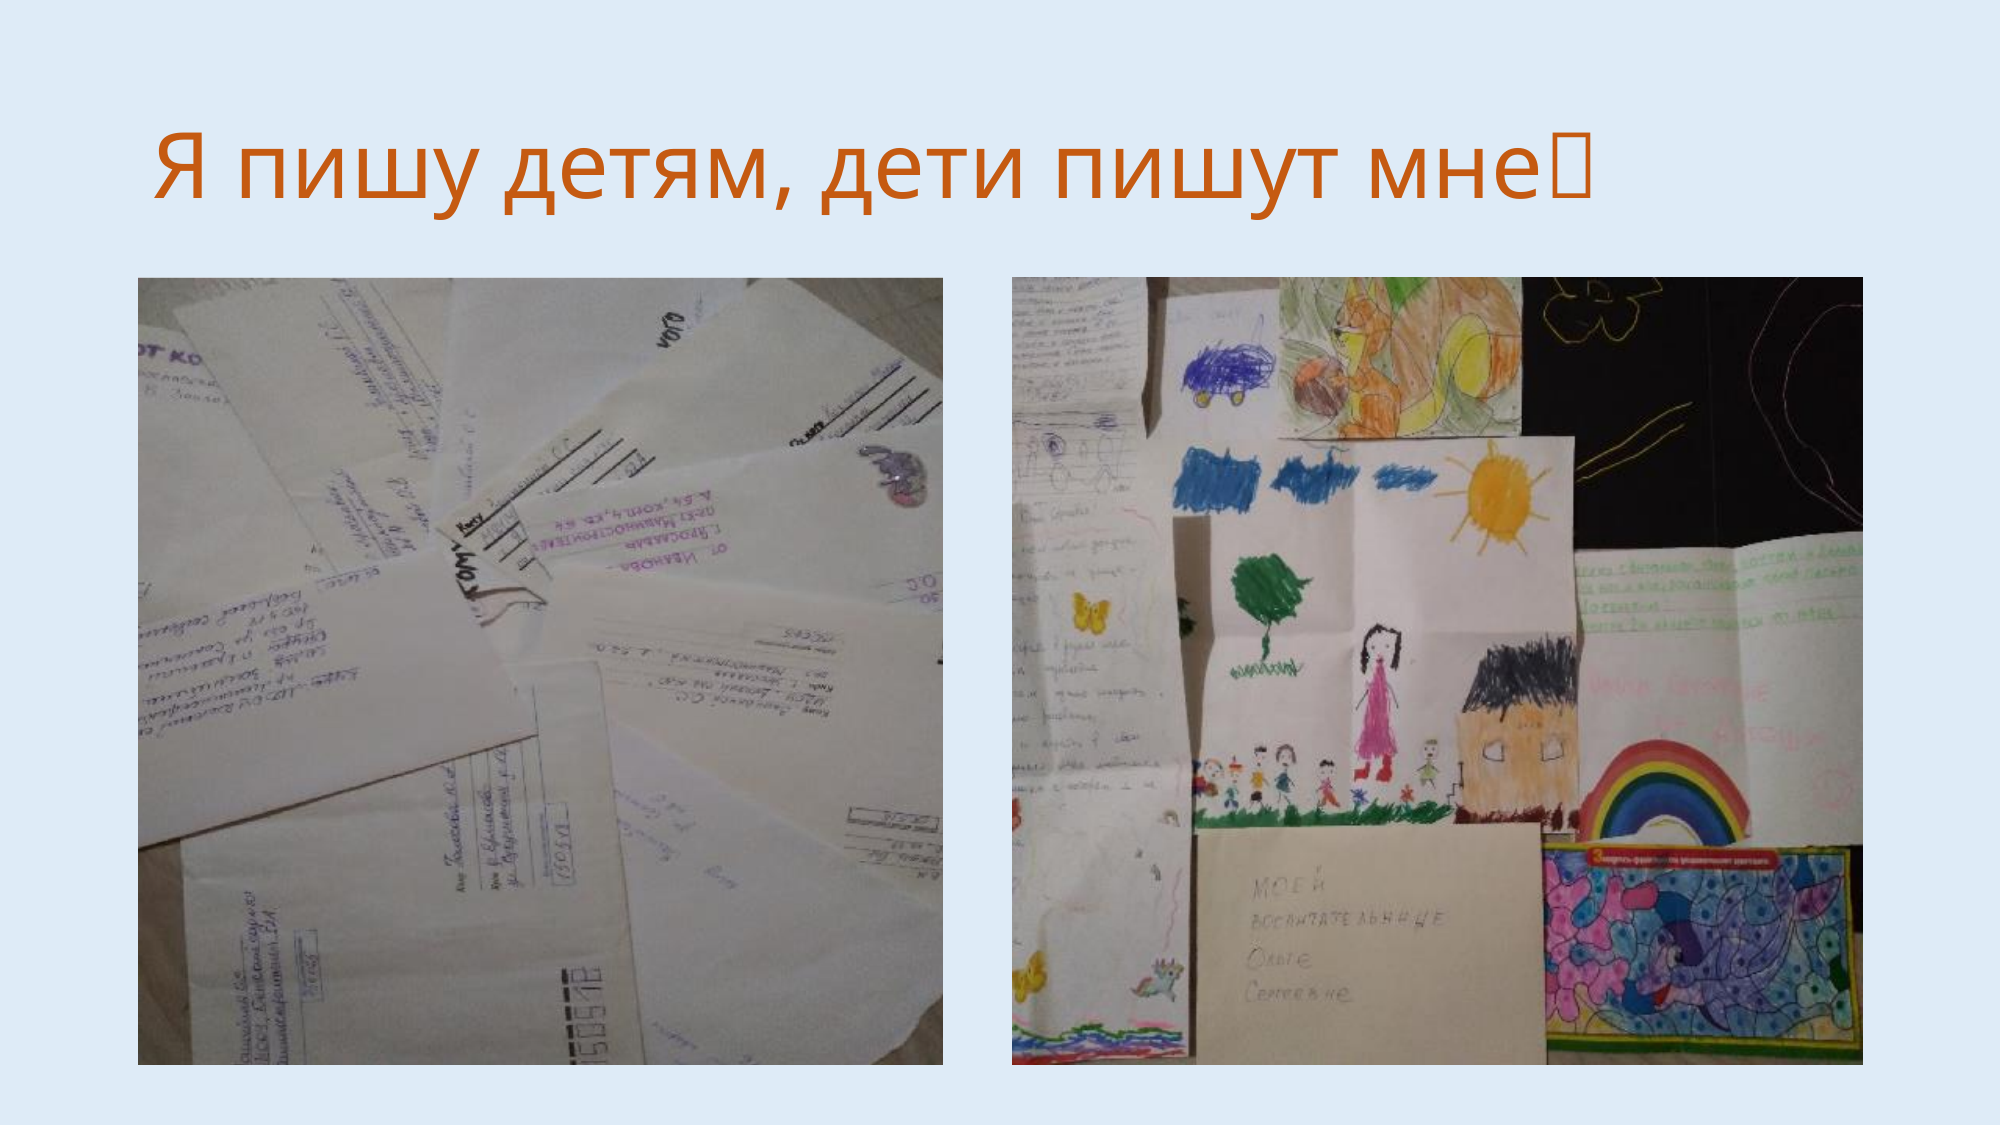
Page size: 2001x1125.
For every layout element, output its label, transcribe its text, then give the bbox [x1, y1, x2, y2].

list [1012, 277, 1863, 1065]
title Я пишу детям, дети пишут мне [137, 59, 1863, 278]
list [146, 268, 934, 1074]
picture [934, 278, 943, 1065]
picture [138, 278, 146, 1065]
